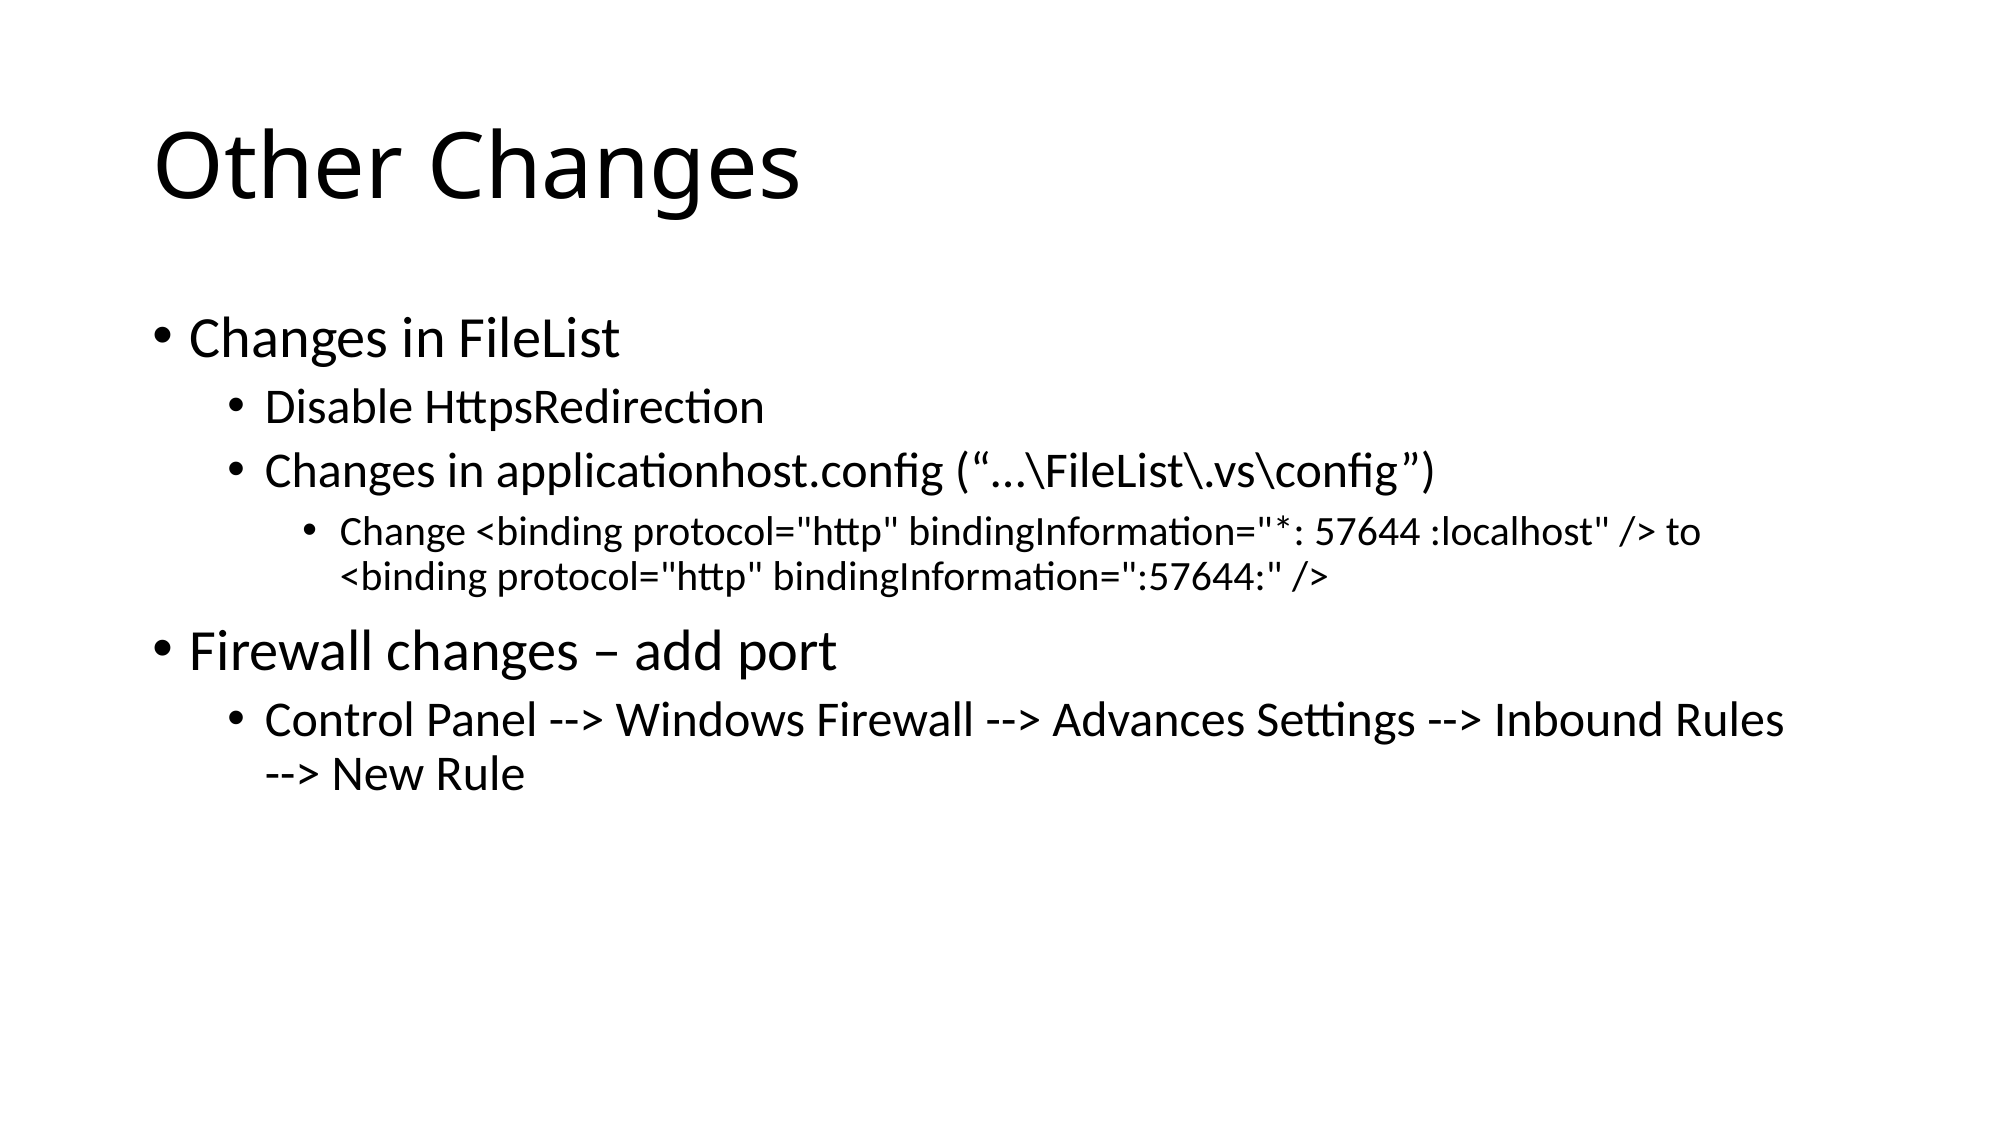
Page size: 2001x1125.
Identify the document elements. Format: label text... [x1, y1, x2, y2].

list Changes in FileList Disable HttpsRedirection Changes in applicationhost.config (“…\FileList\.vs\config”) Change <binding protocol="http" bindingInformation="*: 57644 :localhost" /> to <binding protocol="http" bindingInformation=":57644:" /> Firewall changes – add port Control Panel --> Windows Firewall --> Advances Settings --> Inbound Rules --> New Rule [137, 299, 1863, 1014]
title Other Changes [137, 59, 1863, 278]
